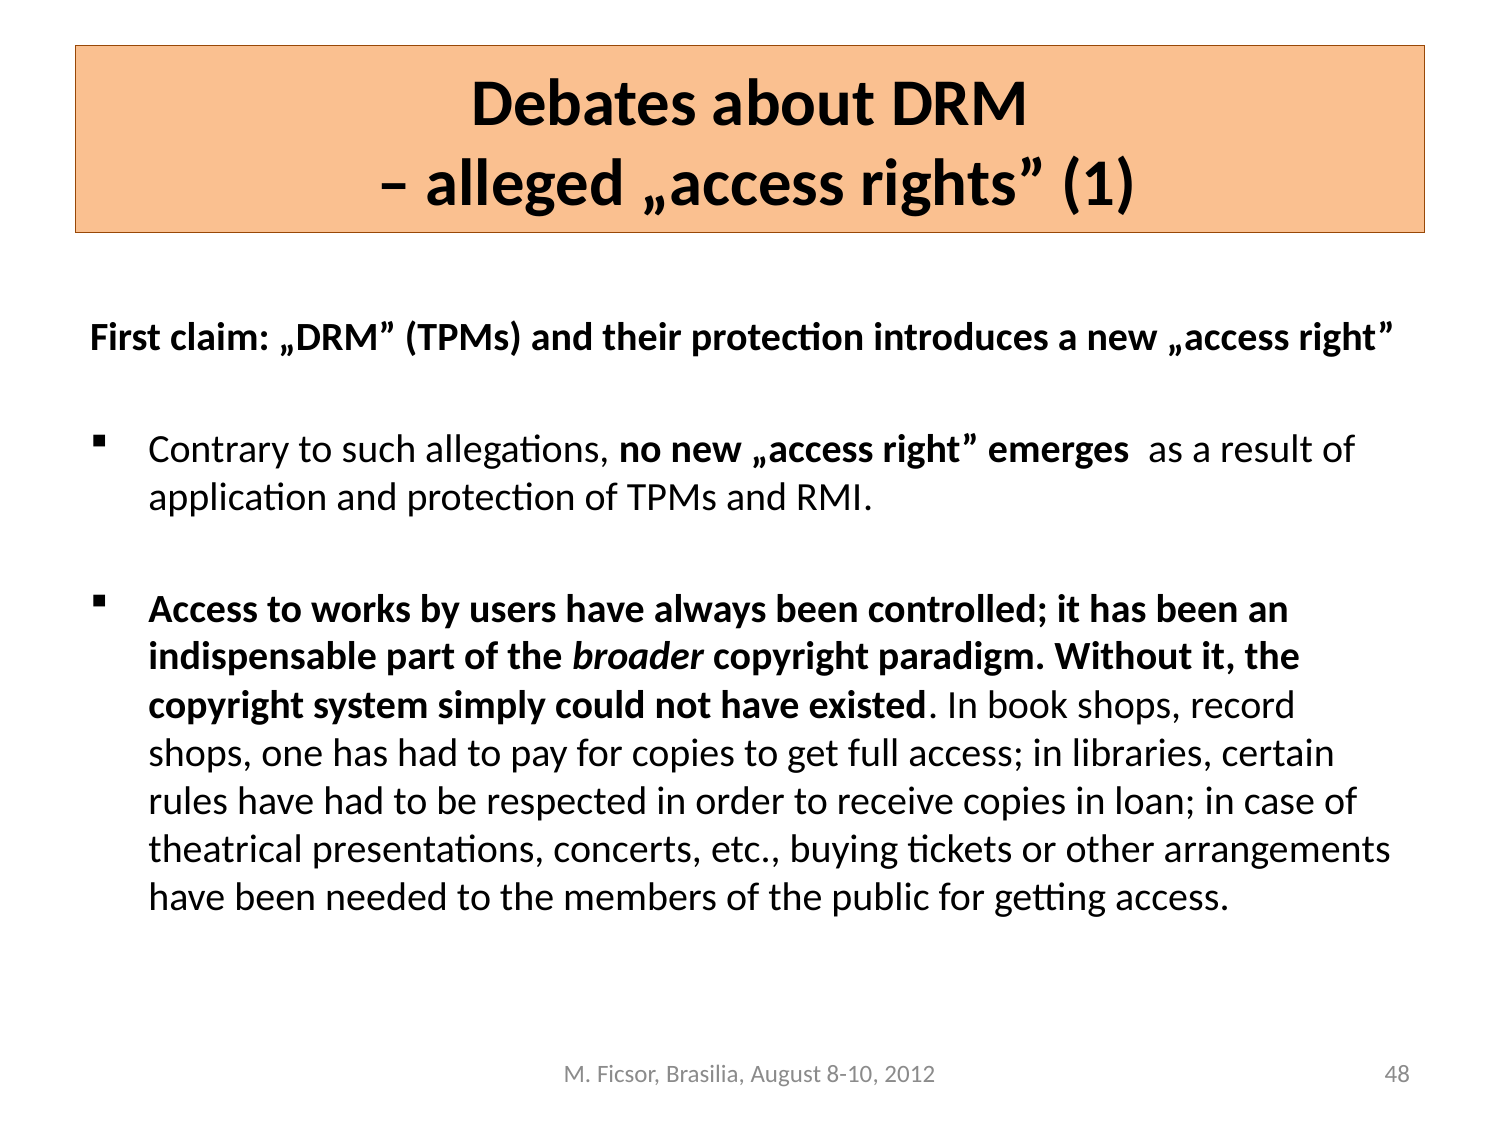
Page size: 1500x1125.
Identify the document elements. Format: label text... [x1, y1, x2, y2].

slide_number 48 [1074, 1042, 1425, 1103]
footer M. Ficsor, Brasilia, August 8-10, 2012 [512, 1042, 988, 1103]
list First claim: „DRM” (TPMs) and their protection introduces a new „access right” Contrary to such allegations, no new „access right” emerges as a result of application and protection of TPMs and RMI. Access to works by users have always been controlled; it has been an indispensable part of the broader copyright paradigm. Without it, the copyright system simply could not have existed. In book shops, record shops, one has had to pay for copies to get full access; in libraries, certain rules have had to be respected in order to receive copies in loan; in case of theatrical presentations, concerts, etc., buying tickets or other arrangements have been needed to the members of the public for getting access. [75, 302, 1425, 1005]
title Debates about DRM – alleged „access rights” (1) [75, 45, 1425, 233]
